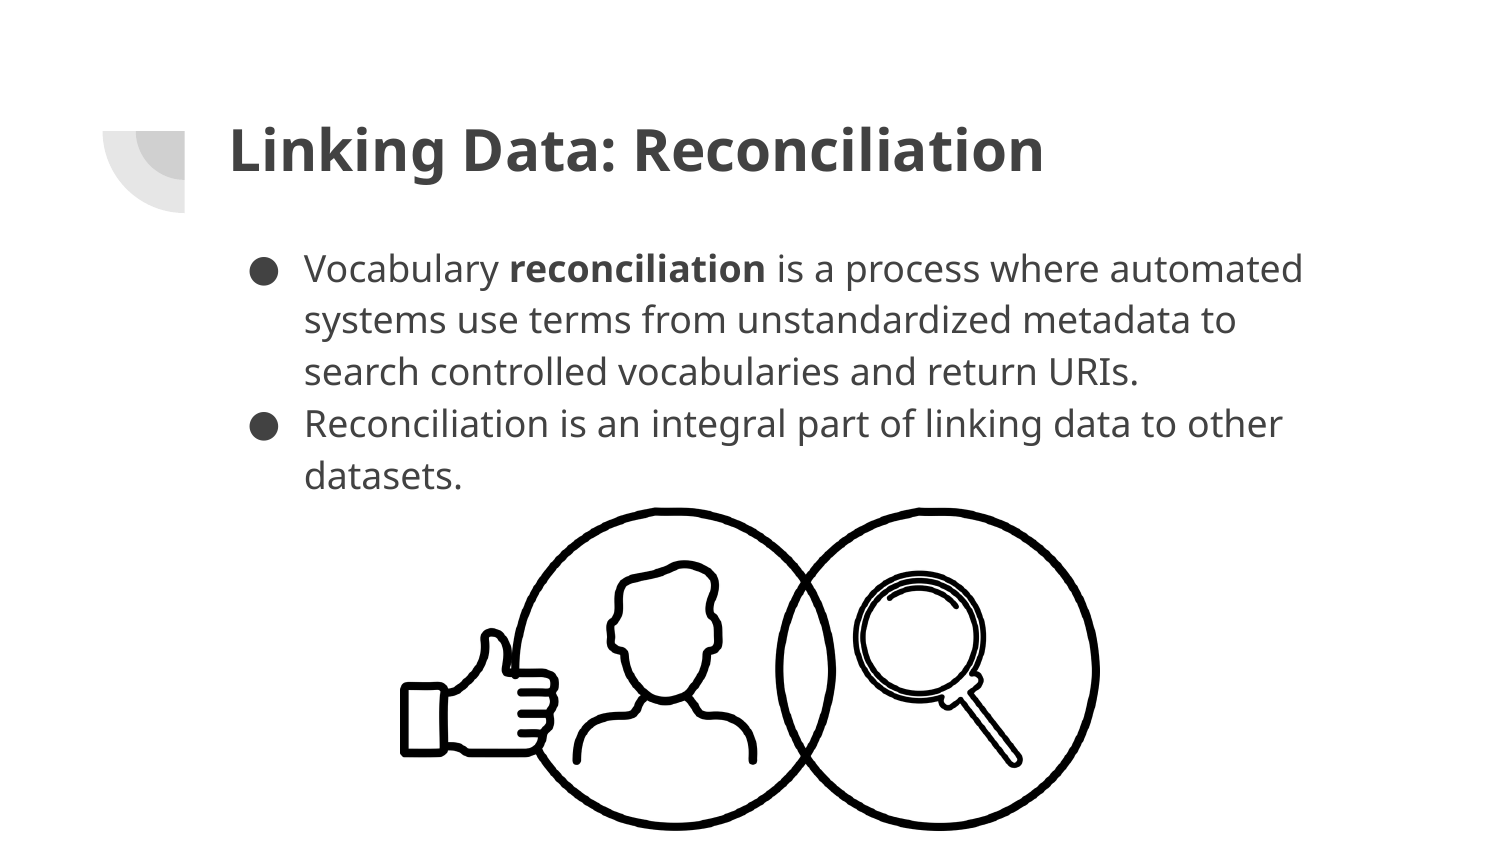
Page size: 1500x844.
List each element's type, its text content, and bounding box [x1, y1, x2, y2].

title Linking Data: Reconciliation [213, 98, 1368, 222]
list Vocabulary reconciliation is a process where automated systems use terms from unstandardized metadata to search controlled vocabularies and return URIs. Reconciliation is an integral part of linking data to other datasets. [213, 222, 1368, 640]
picture [400, 493, 1100, 844]
